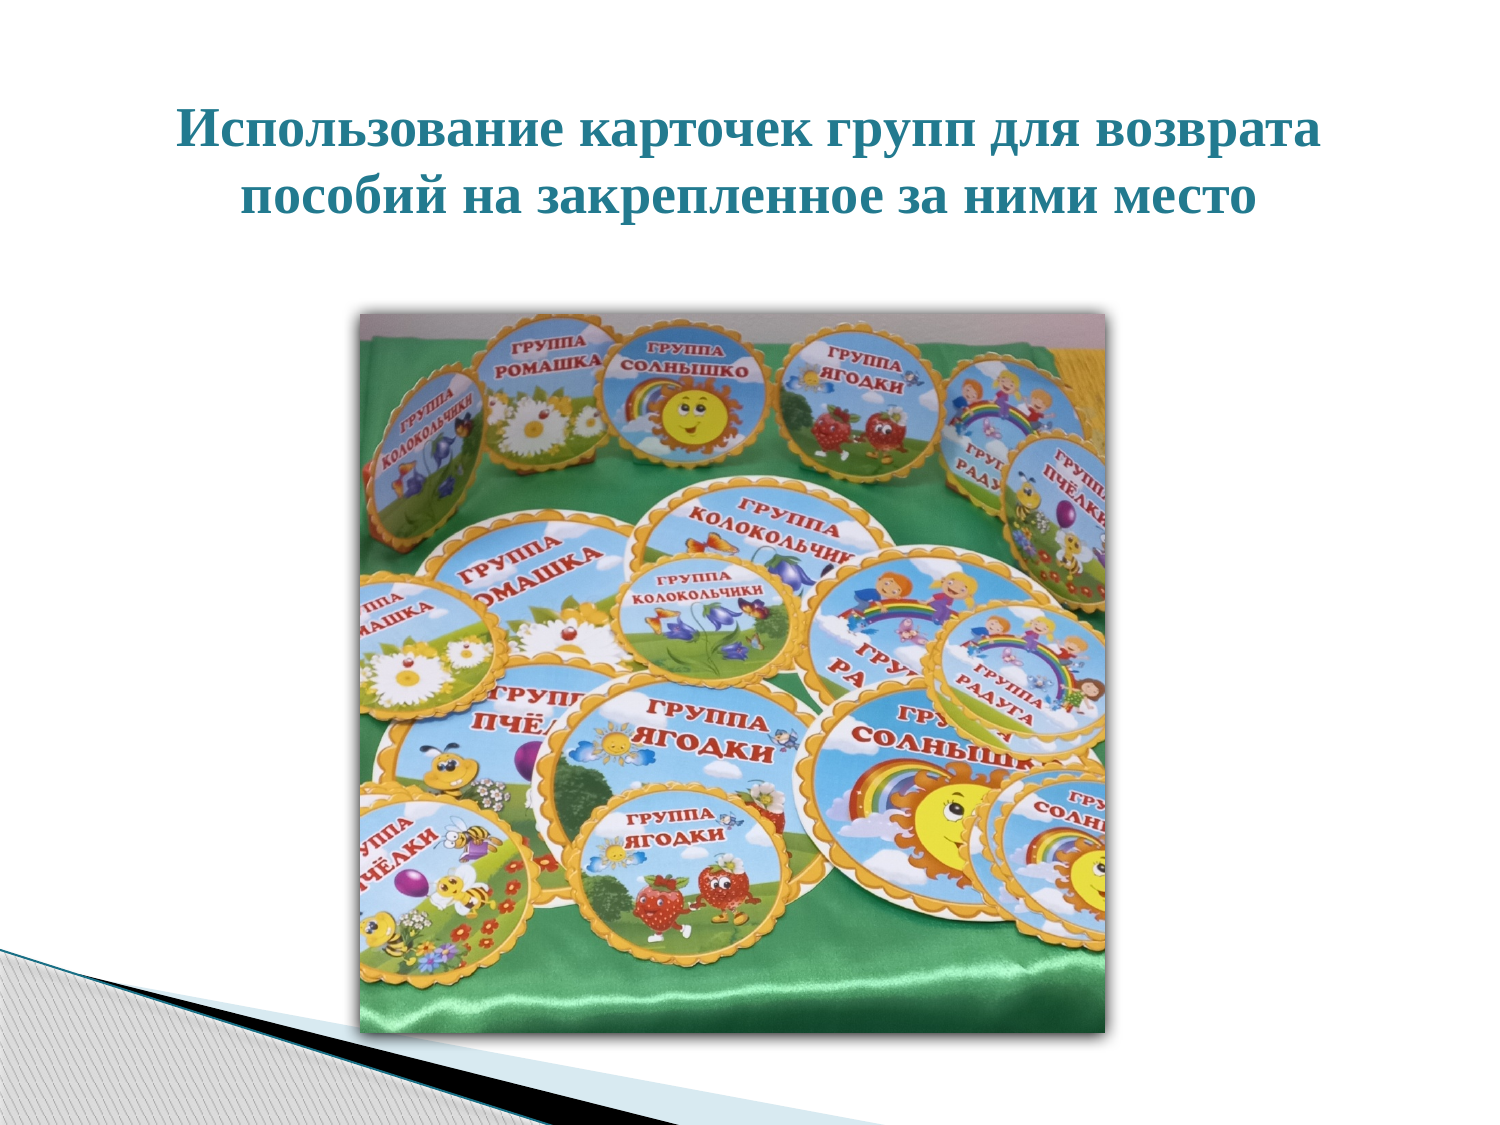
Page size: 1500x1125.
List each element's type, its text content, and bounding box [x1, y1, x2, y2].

title Использование карточек групп для возврата пособий на закрепленное за ними место [75, 82, 1425, 233]
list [359, 314, 1105, 1034]
